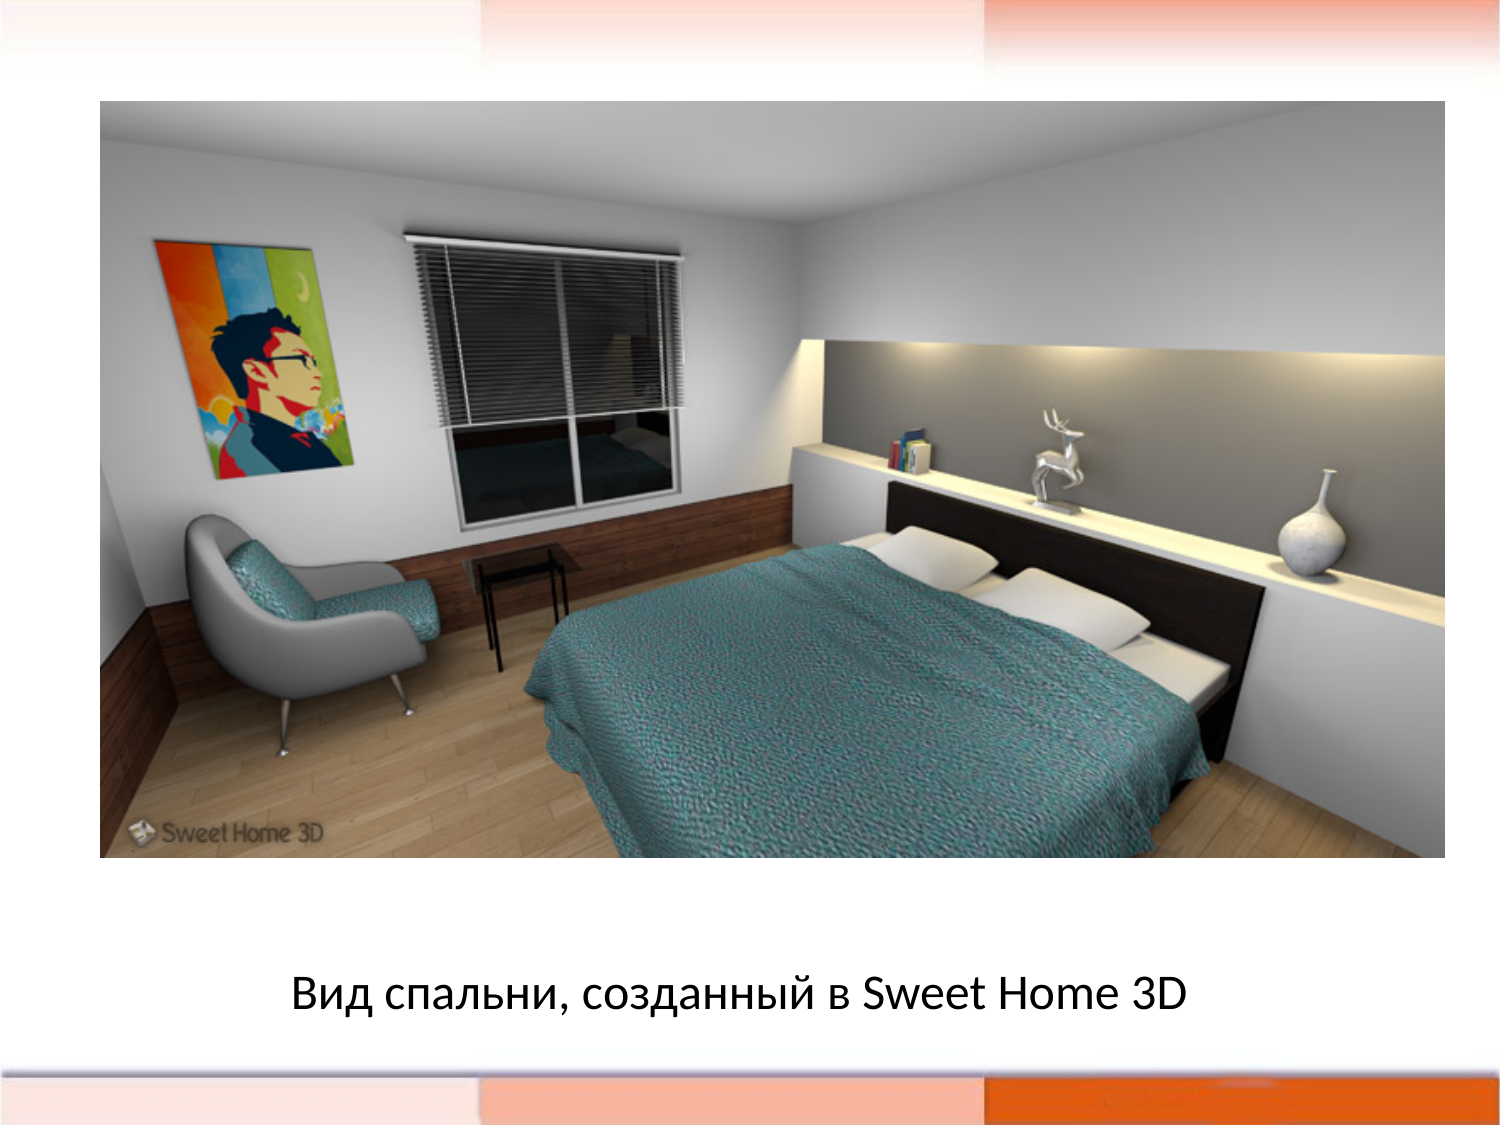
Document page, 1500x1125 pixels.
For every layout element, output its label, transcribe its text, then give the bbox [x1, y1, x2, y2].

picture [0, 0, 1500, 1125]
text_box Вид спальни, созданный в Sweet Home 3D [276, 952, 1214, 1028]
